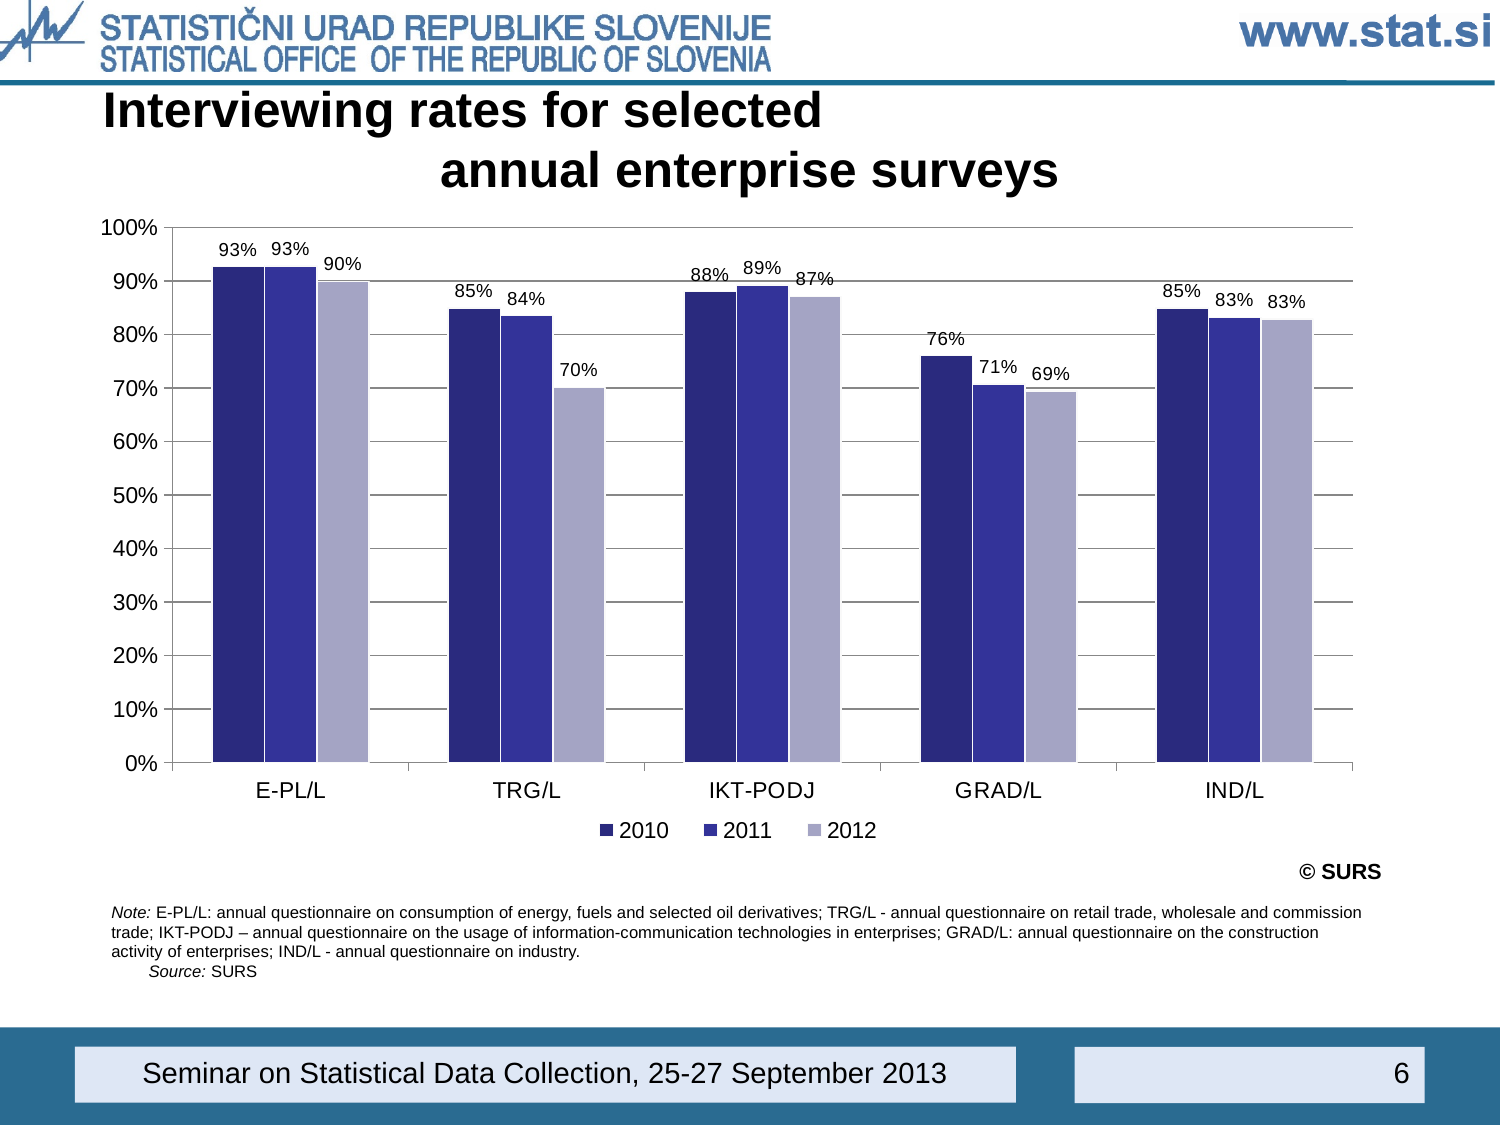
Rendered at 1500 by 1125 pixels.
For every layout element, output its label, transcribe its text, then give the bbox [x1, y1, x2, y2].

footer Seminar on Statistical Data Collection, 25-27 September 2013 [74, 1046, 1016, 1103]
slide_number 6 [1074, 1046, 1425, 1104]
picture [0, 0, 771, 72]
text_box Note: E-PL/L: annual questionnaire on consumption of energy, fuels and selected oil derivatives; TRG/L - annual questionnaire on retail trade, wholesale and commission trade; IKT-PODJ – annual questionnaire on the usage of information-communication technologies in enterprises; GRAD/L: annual questionnaire on the construction activity of enterprises; IND/L - annual questionnaire on industry. Source: SURS [74, 893, 1386, 1007]
chart [100, 184, 1377, 854]
picture [1239, 13, 1490, 47]
text_box © SURS [1284, 850, 1397, 892]
title Interviewing rates for selected annual enterprise surveys [75, 101, 1425, 233]
